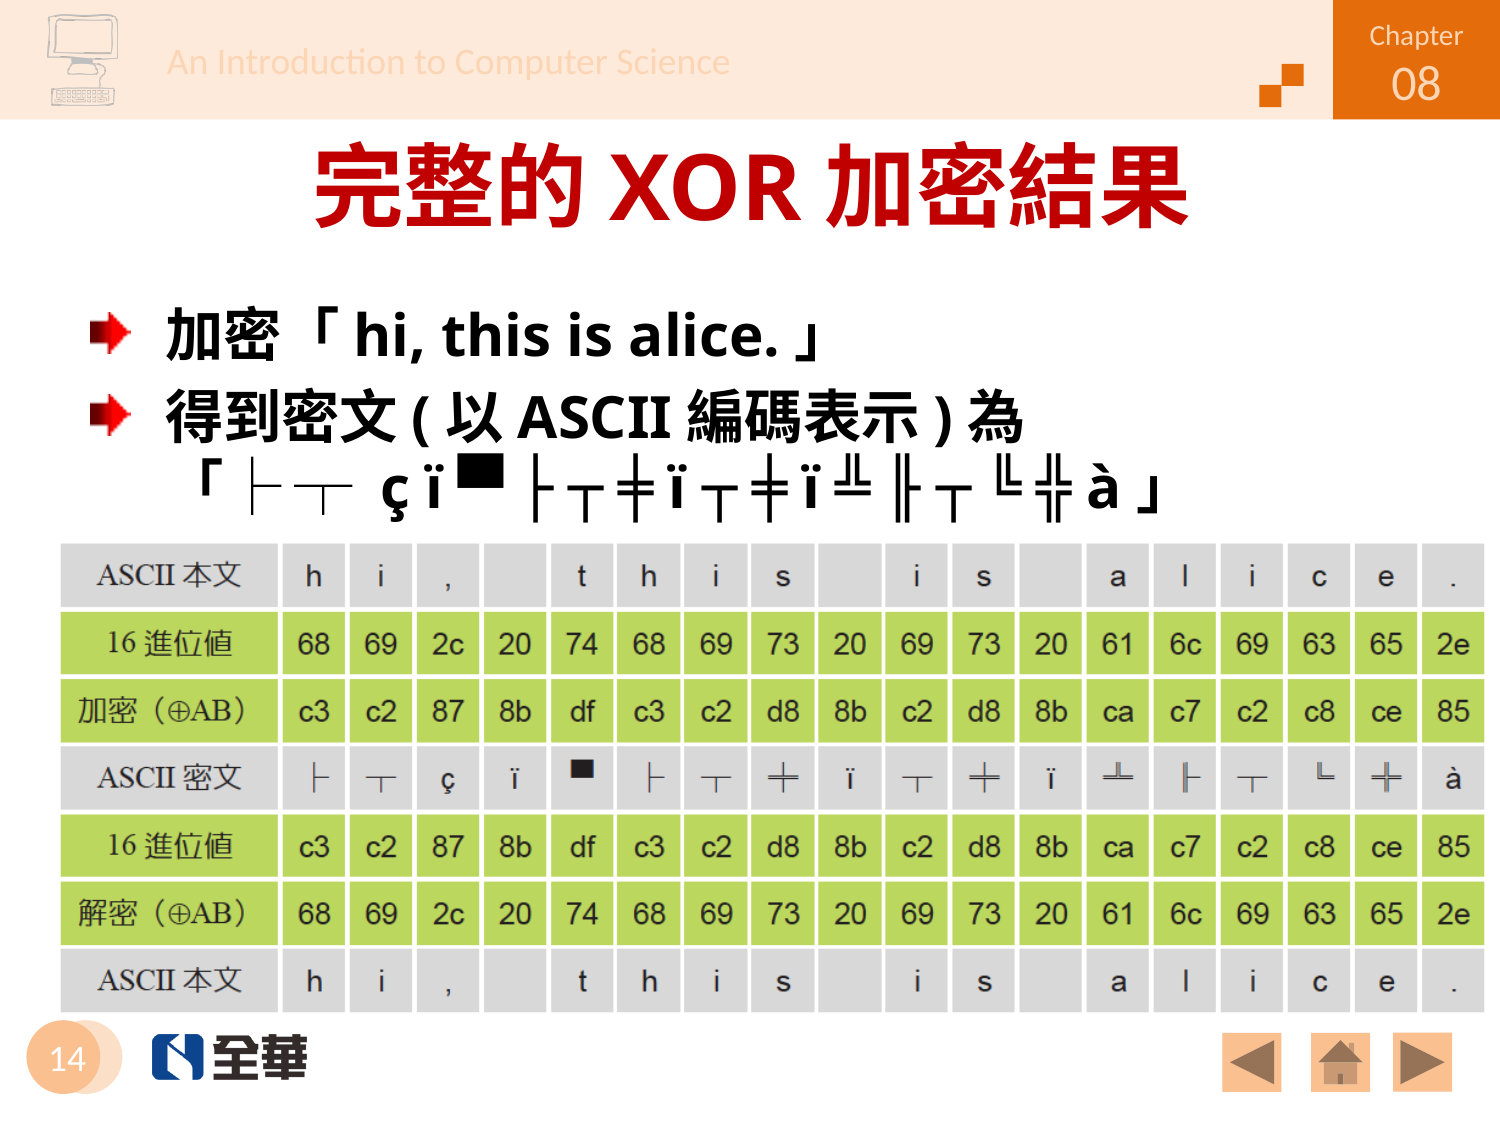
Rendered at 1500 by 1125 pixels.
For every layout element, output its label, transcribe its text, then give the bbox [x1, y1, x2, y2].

picture [152, 1034, 307, 1080]
picture [90, 312, 131, 354]
picture [47, 14, 118, 106]
title 完整的XOR加密結果 [76, 90, 1427, 278]
picture [90, 394, 131, 436]
list 加密「hi, this is alice.」 得到密文(以ASCII編碼表示)為 「├ ┬ ç ï ▀ ├ ┬ ╪ ï ┬ ╪ ï ╩ ╟ ┬ ╚ ╬ à」 [75, 290, 1425, 538]
picture [55, 540, 1488, 1017]
